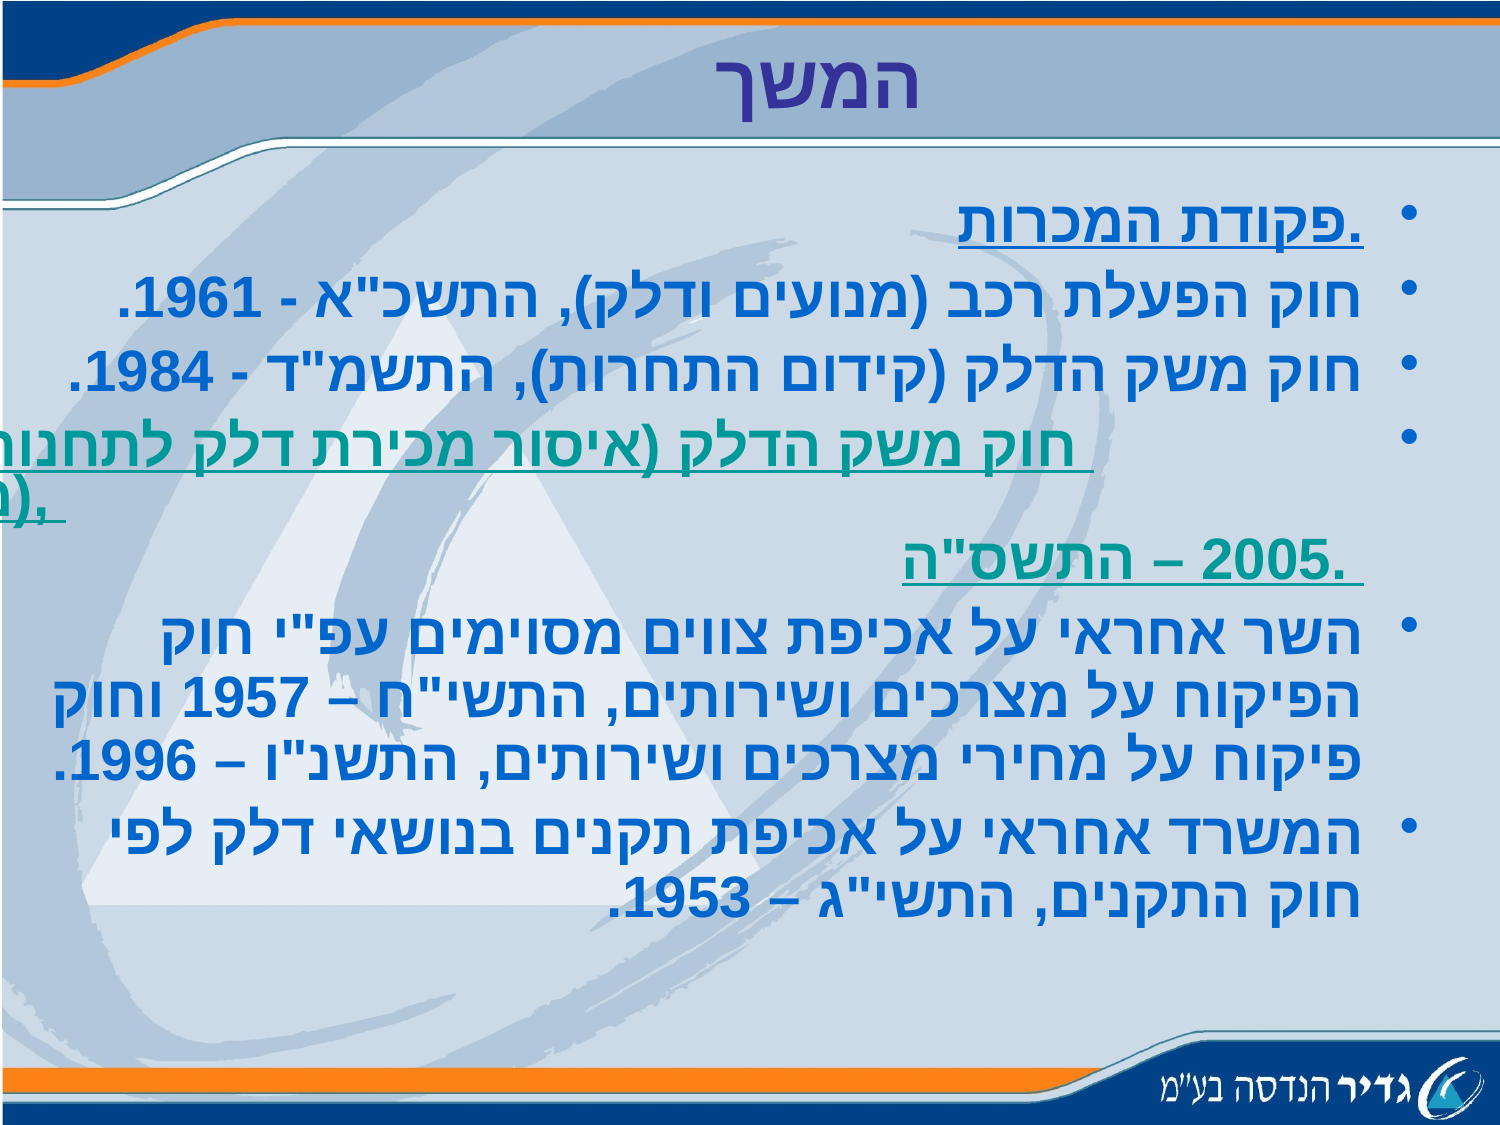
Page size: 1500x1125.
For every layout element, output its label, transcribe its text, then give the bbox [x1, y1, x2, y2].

picture [0, 0, 1500, 1125]
title המשך [144, 0, 1495, 173]
list פקודת המכרות. חוק הפעלת רכב (מנועים ודלק), התשכ"א - 1961. חוק משק הדלק (קידום התחרות), התשמ"ד - 1984. חוק משק הדלק (איסור מכירת דלק לתחנות תדלוק מסוימות), התשס"ה – 2005. השר אחראי על אכיפת צווים מסוימים עפ"י חוק הפיקוח על מצרכים ושירותים, התשי"ח – 1957 וחוק פיקוח על מחירי מצרכים ושירותים, התשנ"ו – 1996. המשרד אחראי על אכיפת תקנים בנושאי דלק לפי חוק התקנים, התשי"ג – 1953. [29, 184, 1436, 927]
